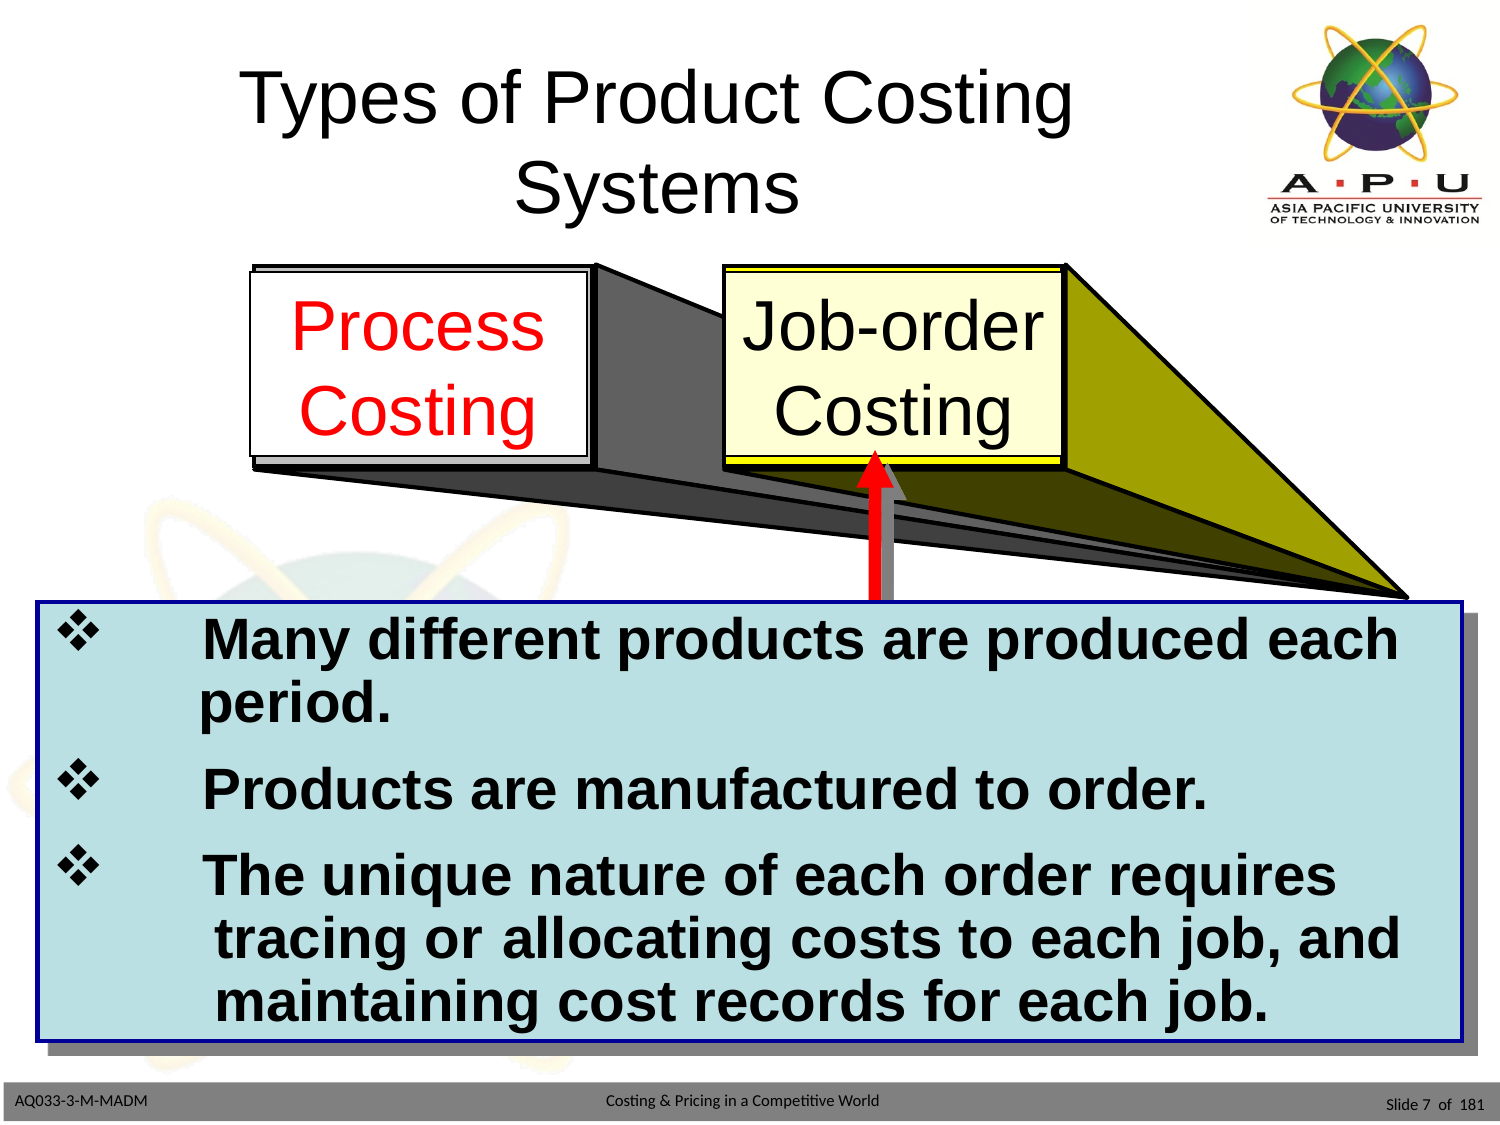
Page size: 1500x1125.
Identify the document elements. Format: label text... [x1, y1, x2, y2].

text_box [37, 449, 1463, 1056]
footer Slide 7 of 181 [1024, 1086, 1500, 1125]
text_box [253, 264, 1408, 448]
title Types of Product Costing Systems [79, 45, 1235, 233]
picture [1251, 0, 1500, 249]
